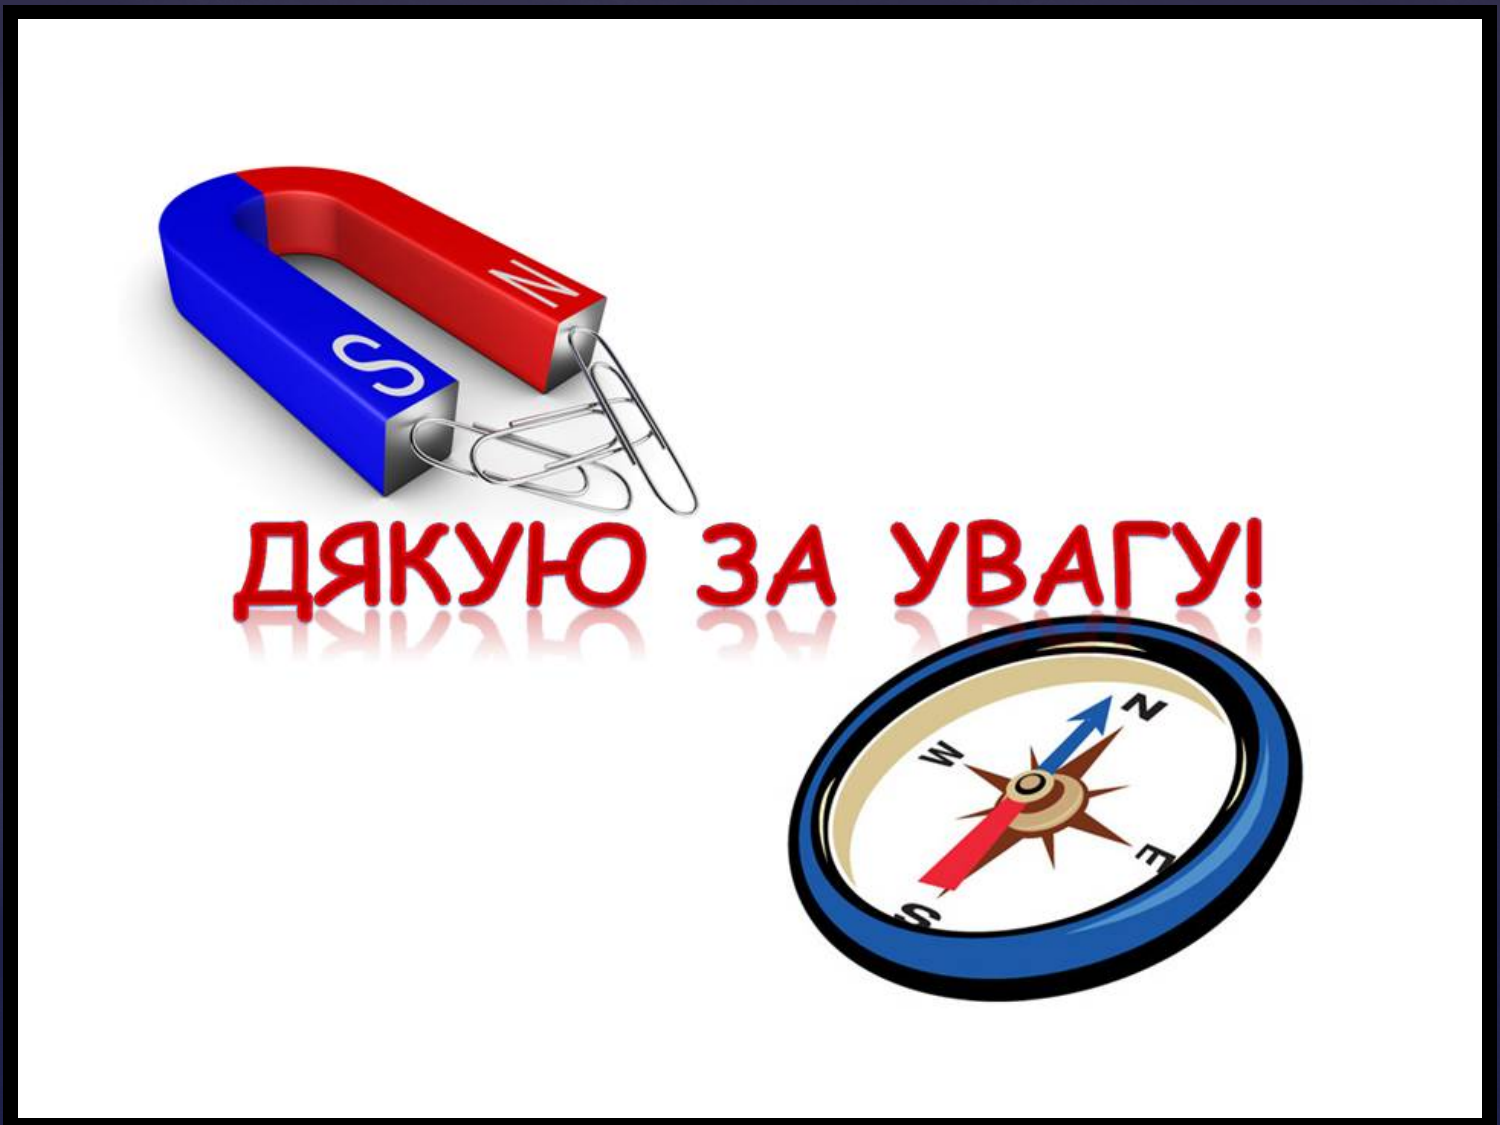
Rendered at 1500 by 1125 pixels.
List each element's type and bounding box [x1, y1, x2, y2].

list [17, 18, 1483, 1119]
